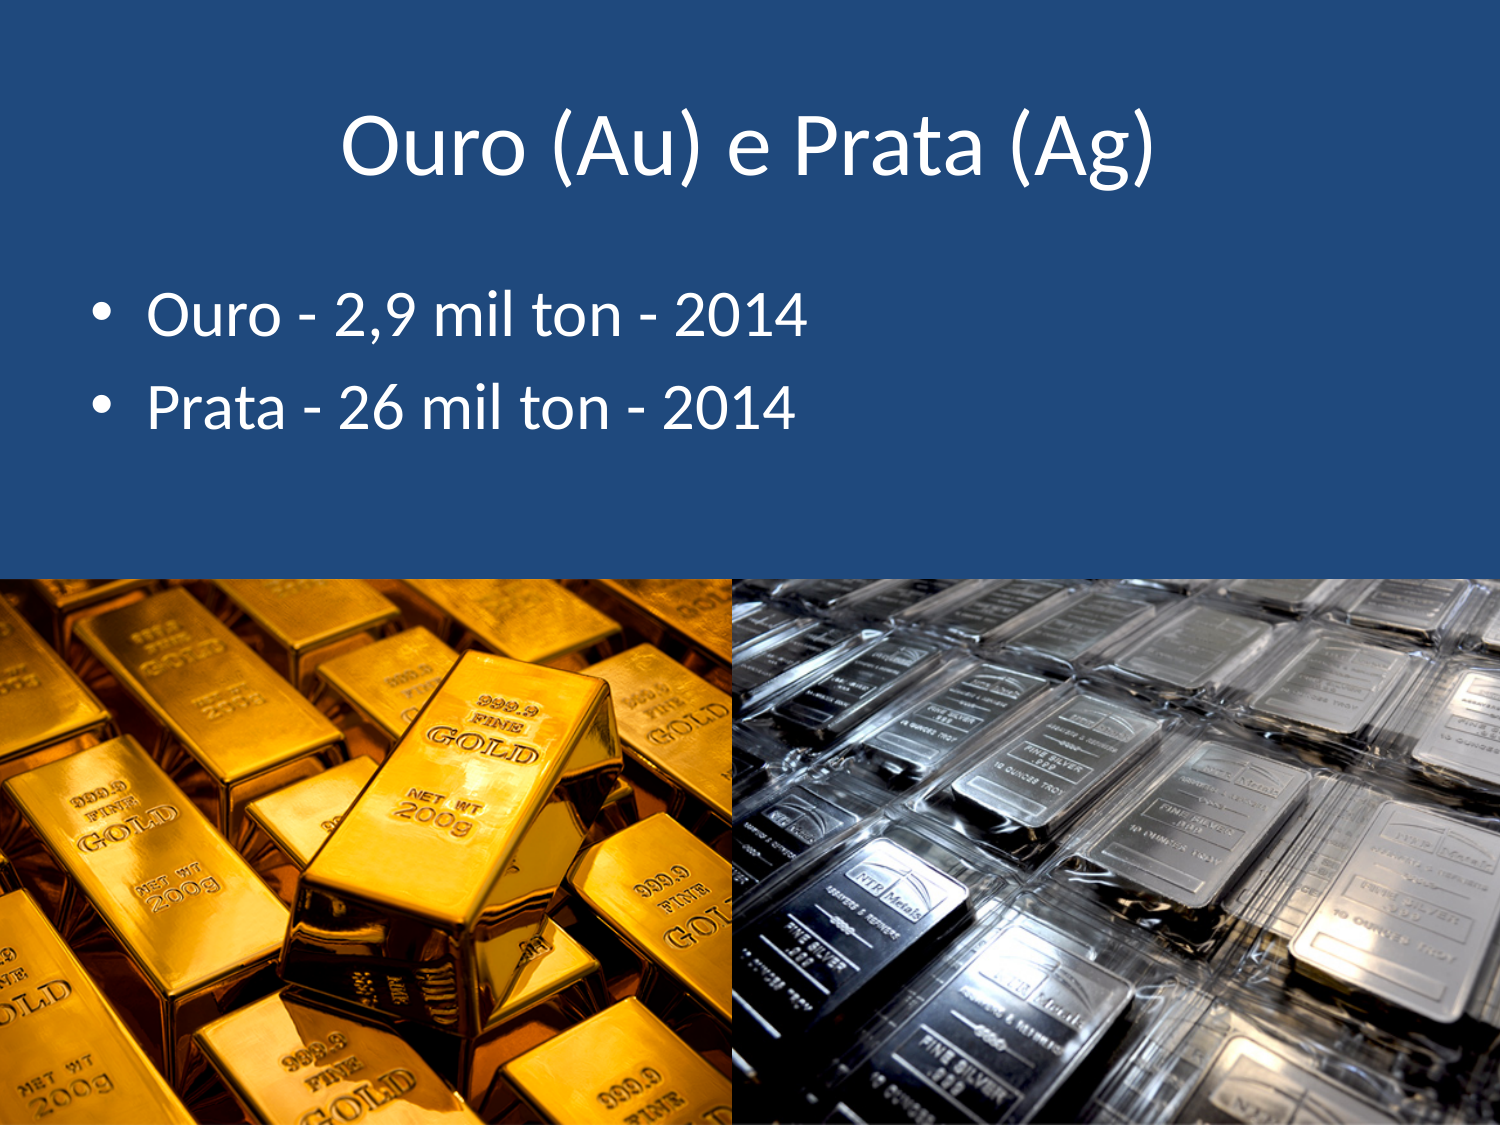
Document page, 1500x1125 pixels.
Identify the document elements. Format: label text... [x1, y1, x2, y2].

picture [0, 579, 1500, 1125]
list Ouro - 2,9 mil ton - 2014 Prata - 26 mil ton - 2014 [75, 262, 1425, 577]
title Ouro (Au) e Prata (Ag) [75, 45, 1425, 233]
